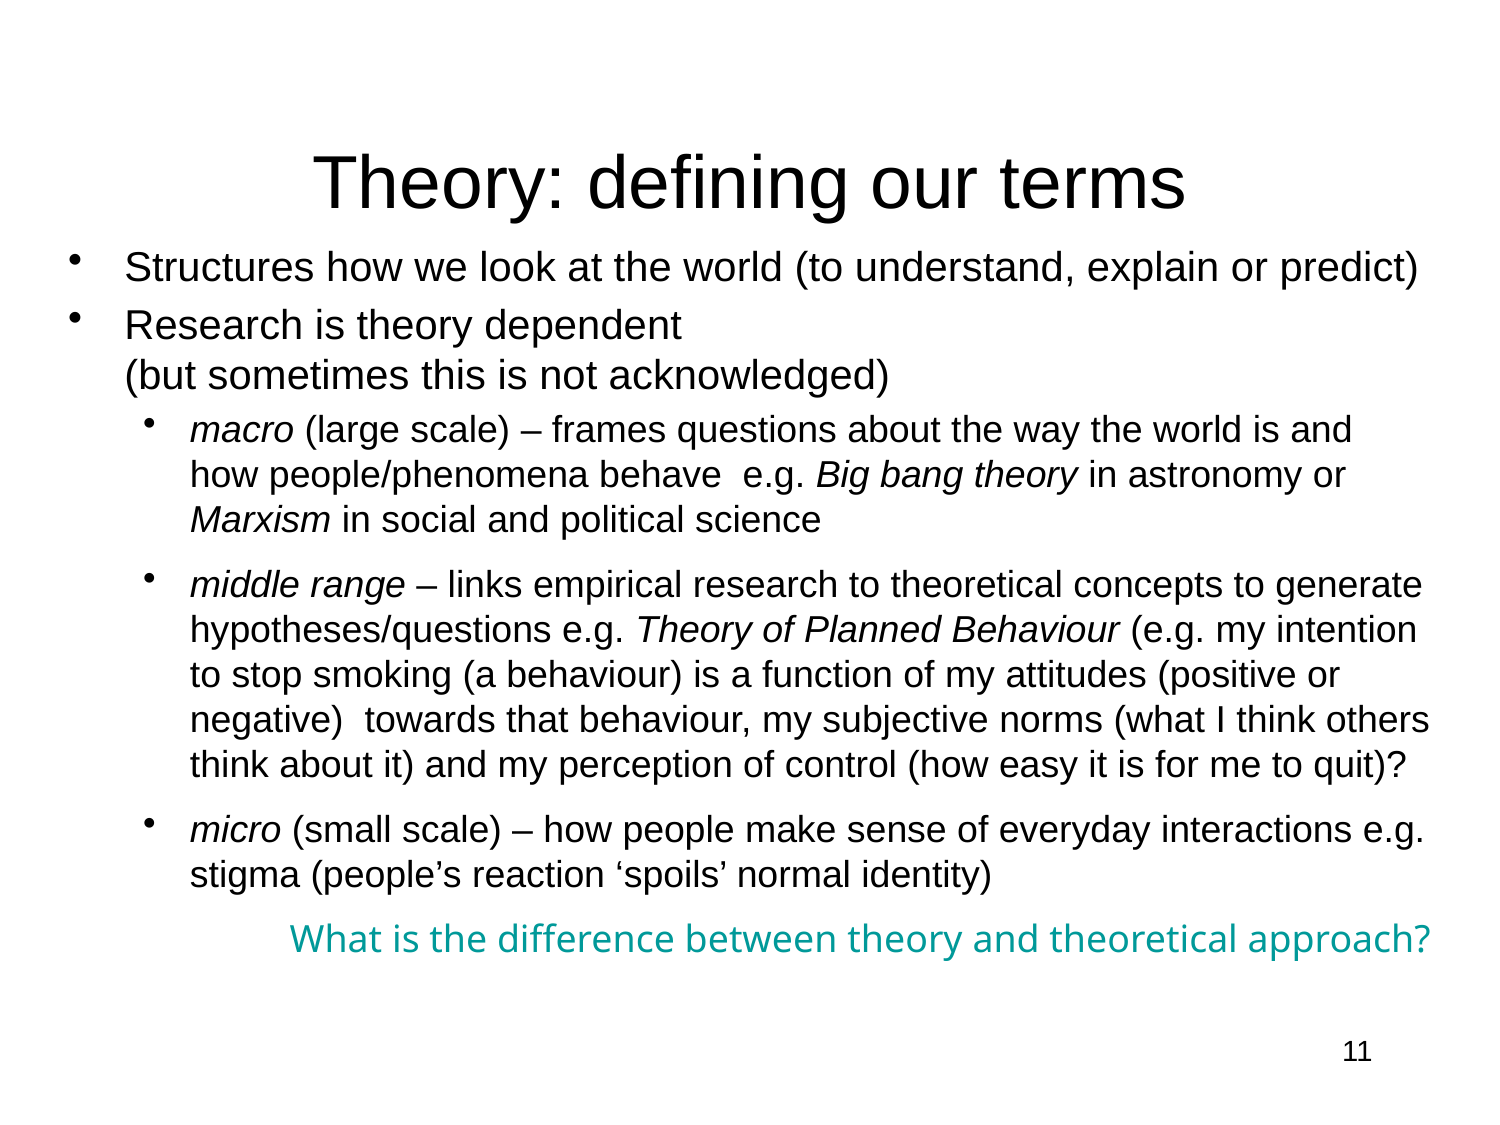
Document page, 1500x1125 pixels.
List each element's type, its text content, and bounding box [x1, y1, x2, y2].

slide_number 11 [1074, 1048, 1388, 1101]
list Structures how we look at the world (to understand, explain or predict) Research is theory dependent (but sometimes this is not acknowledged) macro (large scale) – frames questions about the way the world is and how people/phenomena behave e.g. Big bang theory in astronomy or Marxism in social and political science middle range – links empirical research to theoretical concepts to generate hypotheses/questions e.g. Theory of Planned Behaviour (e.g. my intention to stop smoking (a behaviour) is a function of my attitudes (positive or negative) towards that behaviour, my subjective norms (what I think others think about it) and my perception of control (how easy it is for me to quit)? micro (small scale) – how people make sense of everyday interactions e.g. stigma (people’s reaction ‘spoils’ normal identity) What is the difference between theory and theoretical approach? [52, 231, 1448, 1048]
title Theory: defining our terms [52, 125, 1448, 231]
